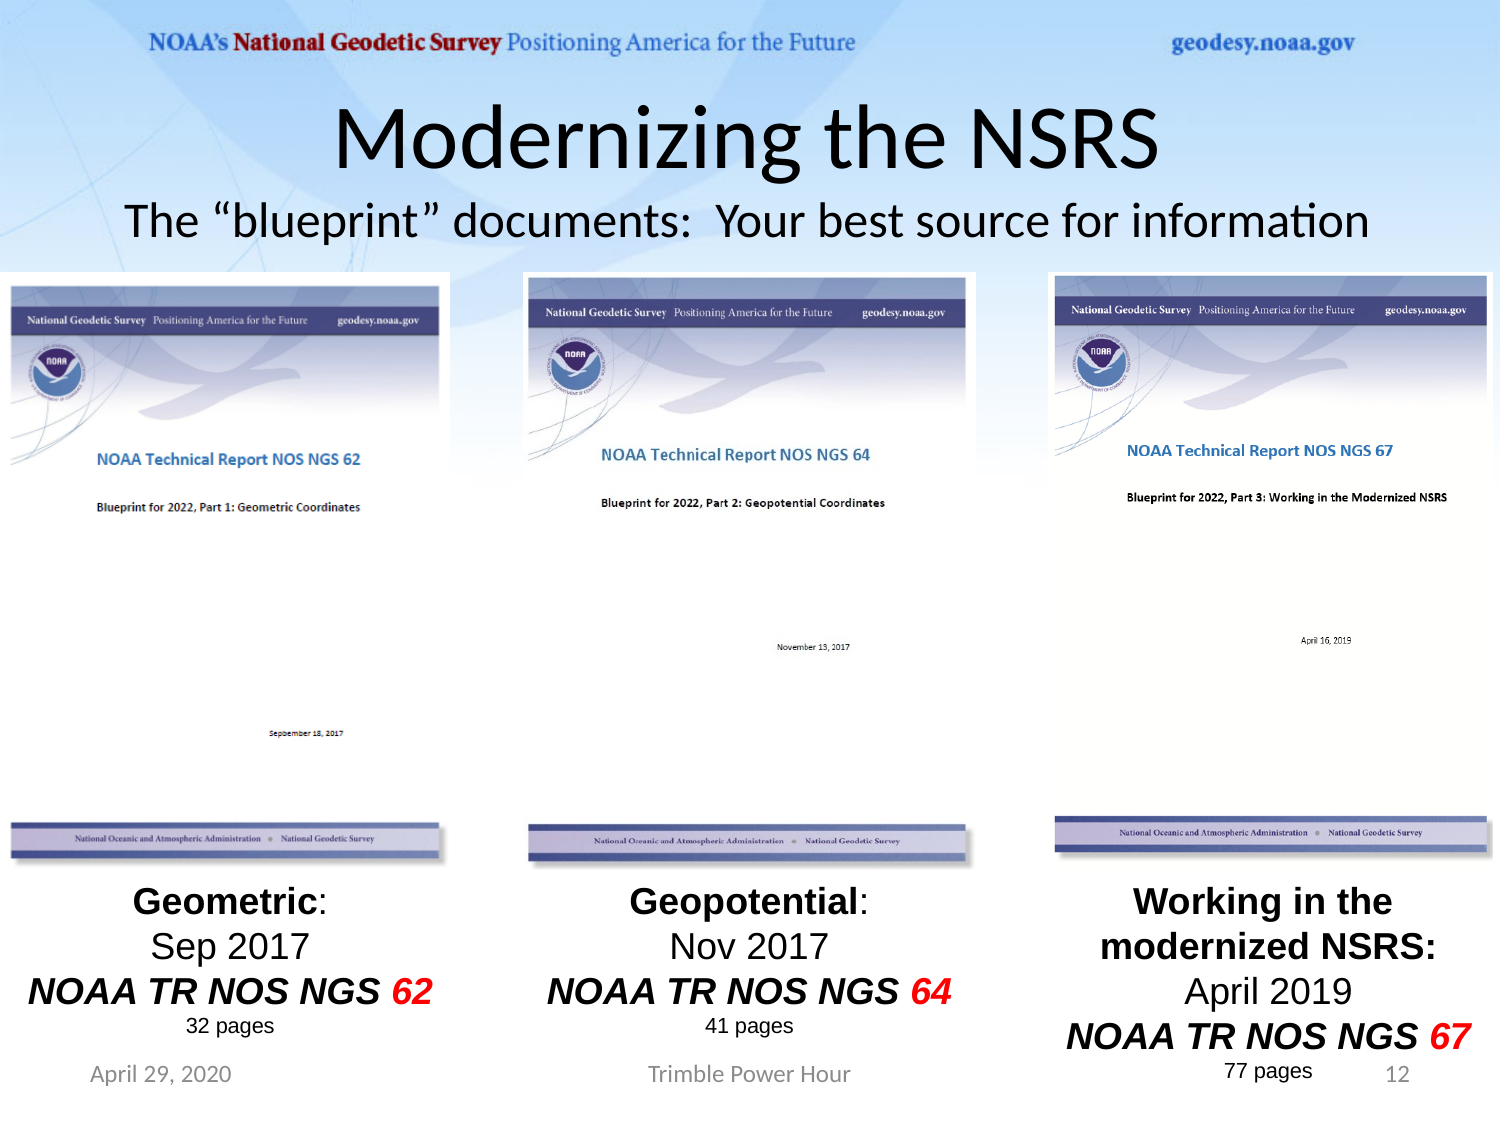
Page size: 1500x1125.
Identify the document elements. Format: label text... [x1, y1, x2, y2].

text_box Geopotential: Nov 2017 NOAA TR NOS NGS 64 41 pages [532, 878, 967, 1072]
text_box Geometric: Sep 2017 NOAA TR NOS NGS 62 32 pages [12, 877, 448, 1072]
picture [0, 0, 1500, 1125]
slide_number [75, 1072, 425, 1103]
text_box Modernizing the NSRS The “blueprint” documents: Your best source for information [69, 69, 1425, 263]
text_box Working in the modernized NSRS: April 2019 NOAA TR NOS NGS 67 77 pages [1051, 877, 1486, 1117]
footer Trimble Power Hour [512, 1042, 988, 1103]
